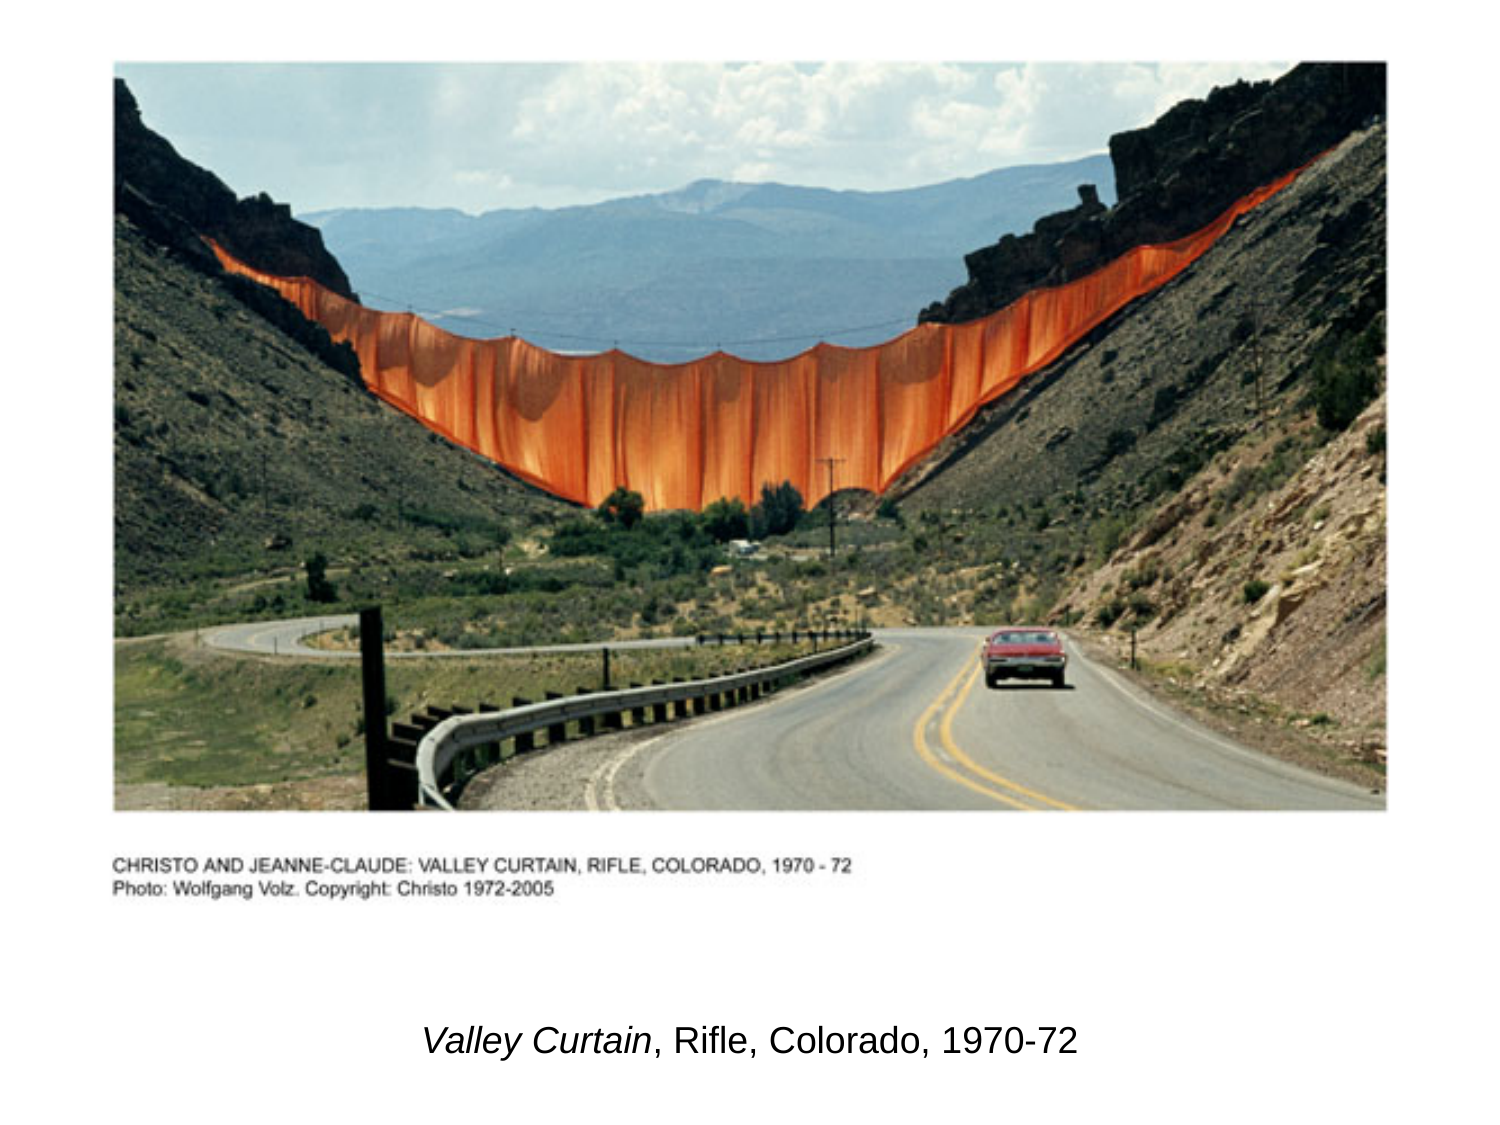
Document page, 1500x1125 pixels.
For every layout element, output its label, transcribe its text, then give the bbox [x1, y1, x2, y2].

title Valley Curtain, Rifle, Colorado, 1970-72 [75, 981, 1425, 1105]
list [74, 38, 1426, 973]
